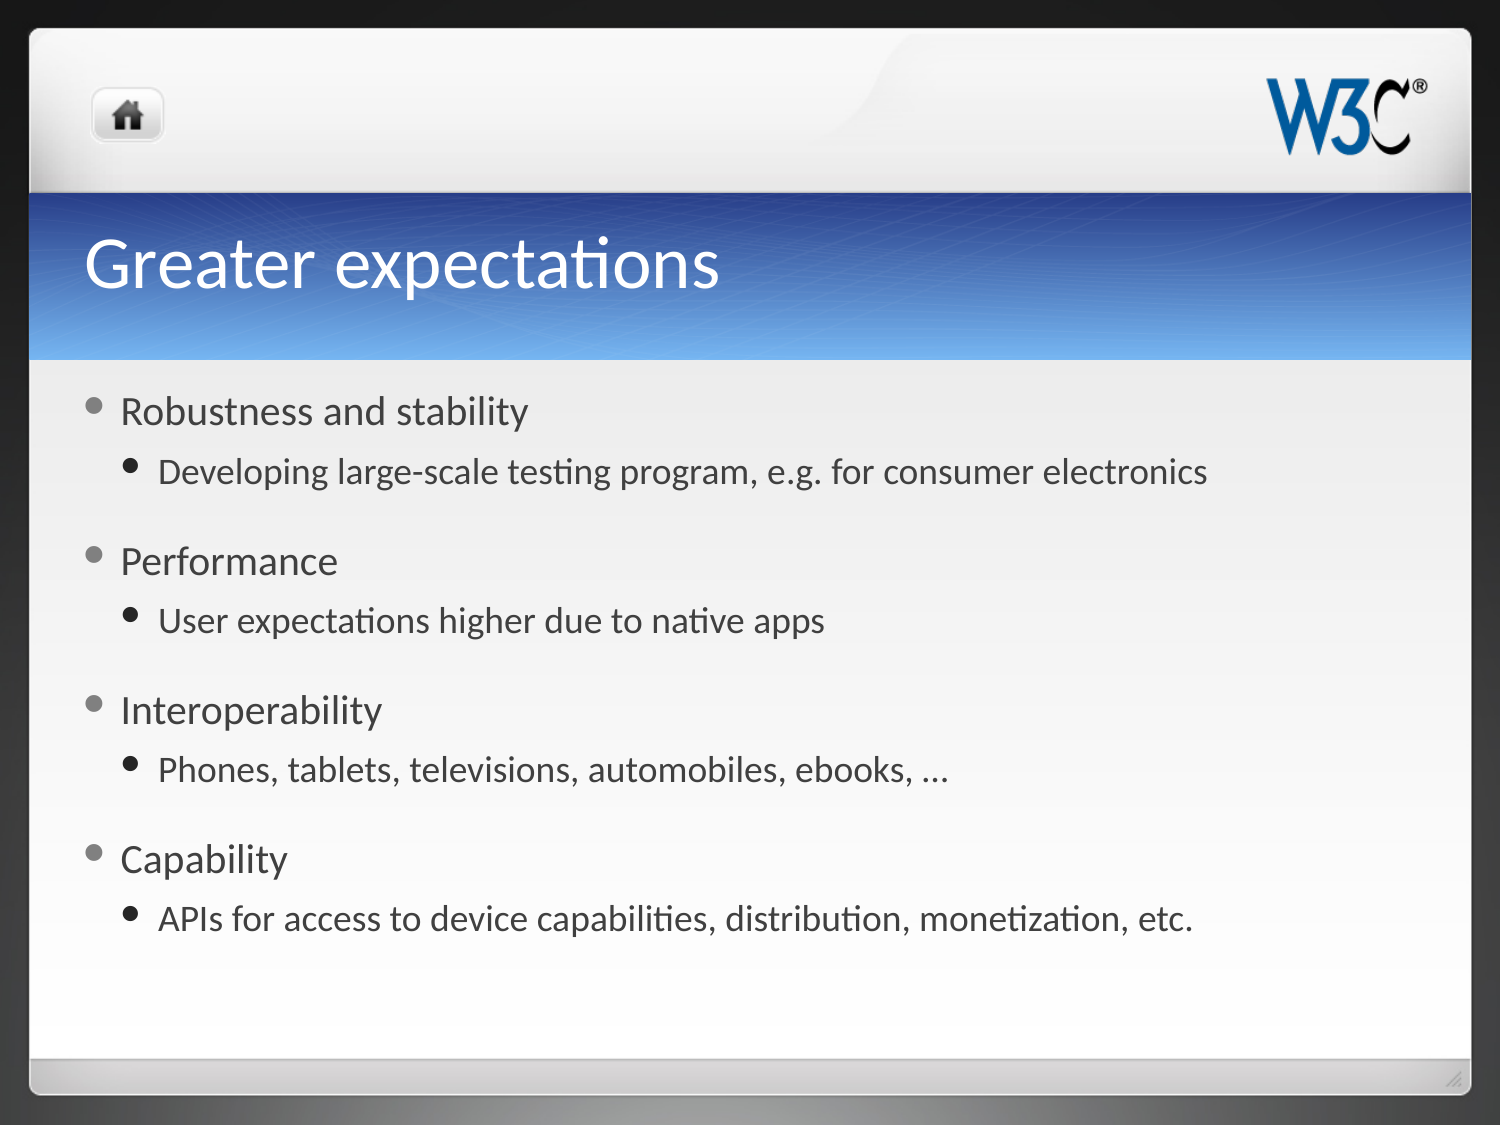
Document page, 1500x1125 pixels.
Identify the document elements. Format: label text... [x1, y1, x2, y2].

title Greater expectations [69, 205, 1433, 360]
list Robustness and stability Developing large-scale testing program, e.g. for consumer electronics Performance User expectations higher due to native apps Interoperability Phones, tablets, televisions, automobiles, ebooks, … Capability APIs for access to device capabilities, distribution, monetization, etc. [68, 376, 1432, 1025]
picture [0, 0, 1500, 1125]
